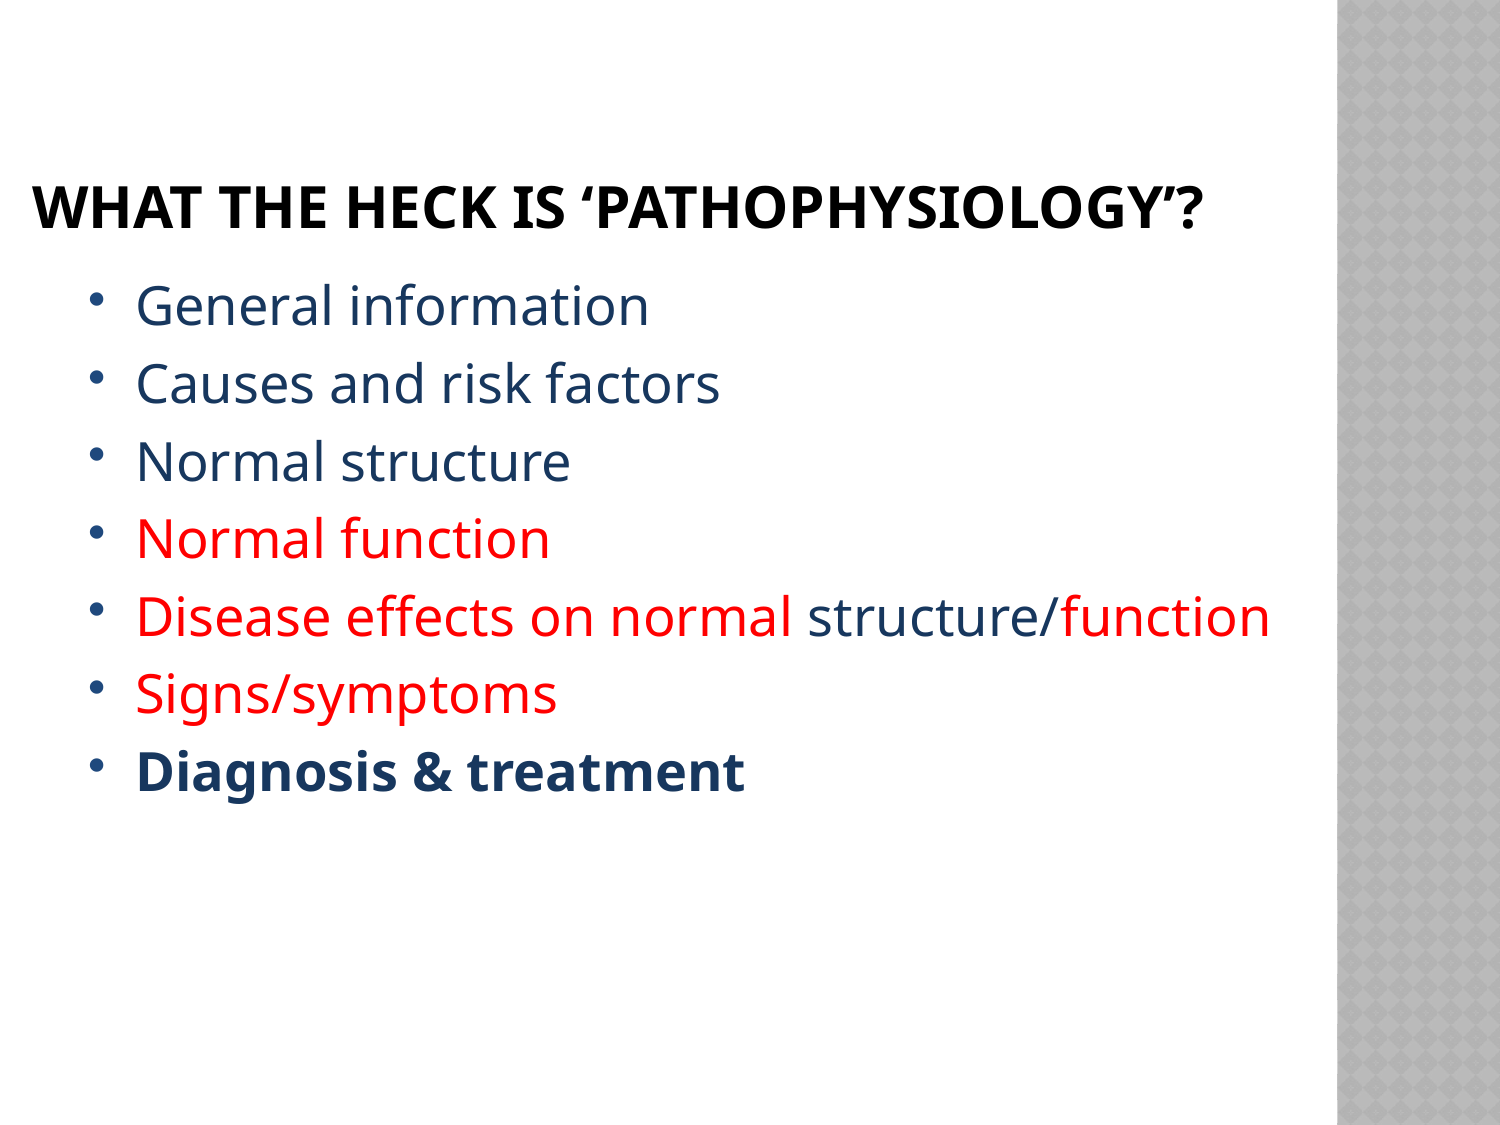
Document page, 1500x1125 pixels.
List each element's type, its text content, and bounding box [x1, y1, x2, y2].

list General information Causes and risk factors Normal structure Normal function Disease effects on normal structure/function Signs/symptoms Diagnosis & treatment [75, 264, 1313, 1060]
title What the heck is ‘pathophysiology’? [24, 52, 1263, 240]
